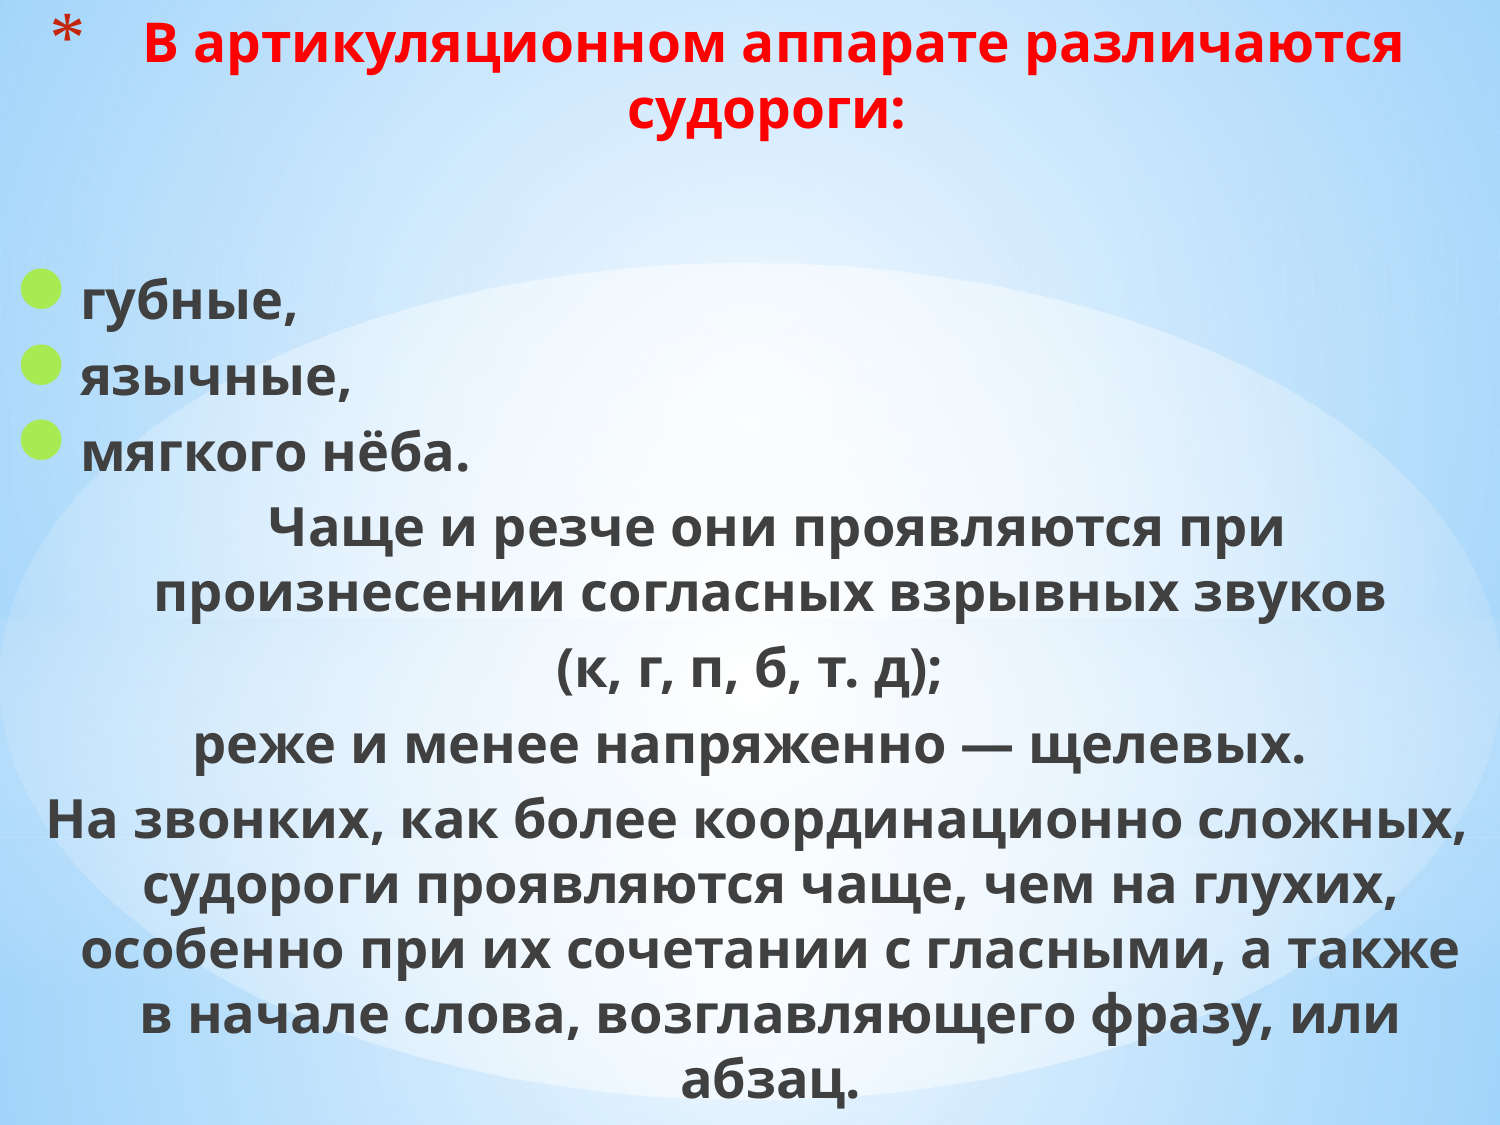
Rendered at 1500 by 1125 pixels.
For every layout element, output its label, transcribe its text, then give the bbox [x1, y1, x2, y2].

list губные, язычные, мягкого нёба. Чаще и резче они проявляются при произнесении согласных взрывных звуков (к, г, п, б, т. д); реже и менее напряженно — щелевых. На звонких, как более координационно сложных, судороги проявляются чаще, чем на глухих, особенно при их сочетании с гласными, а также в начале слова, возглавляющего фразу, или абзац. [0, 257, 1500, 1125]
title В артикуляционном аппарате различаются судороги: [0, 0, 1498, 188]
